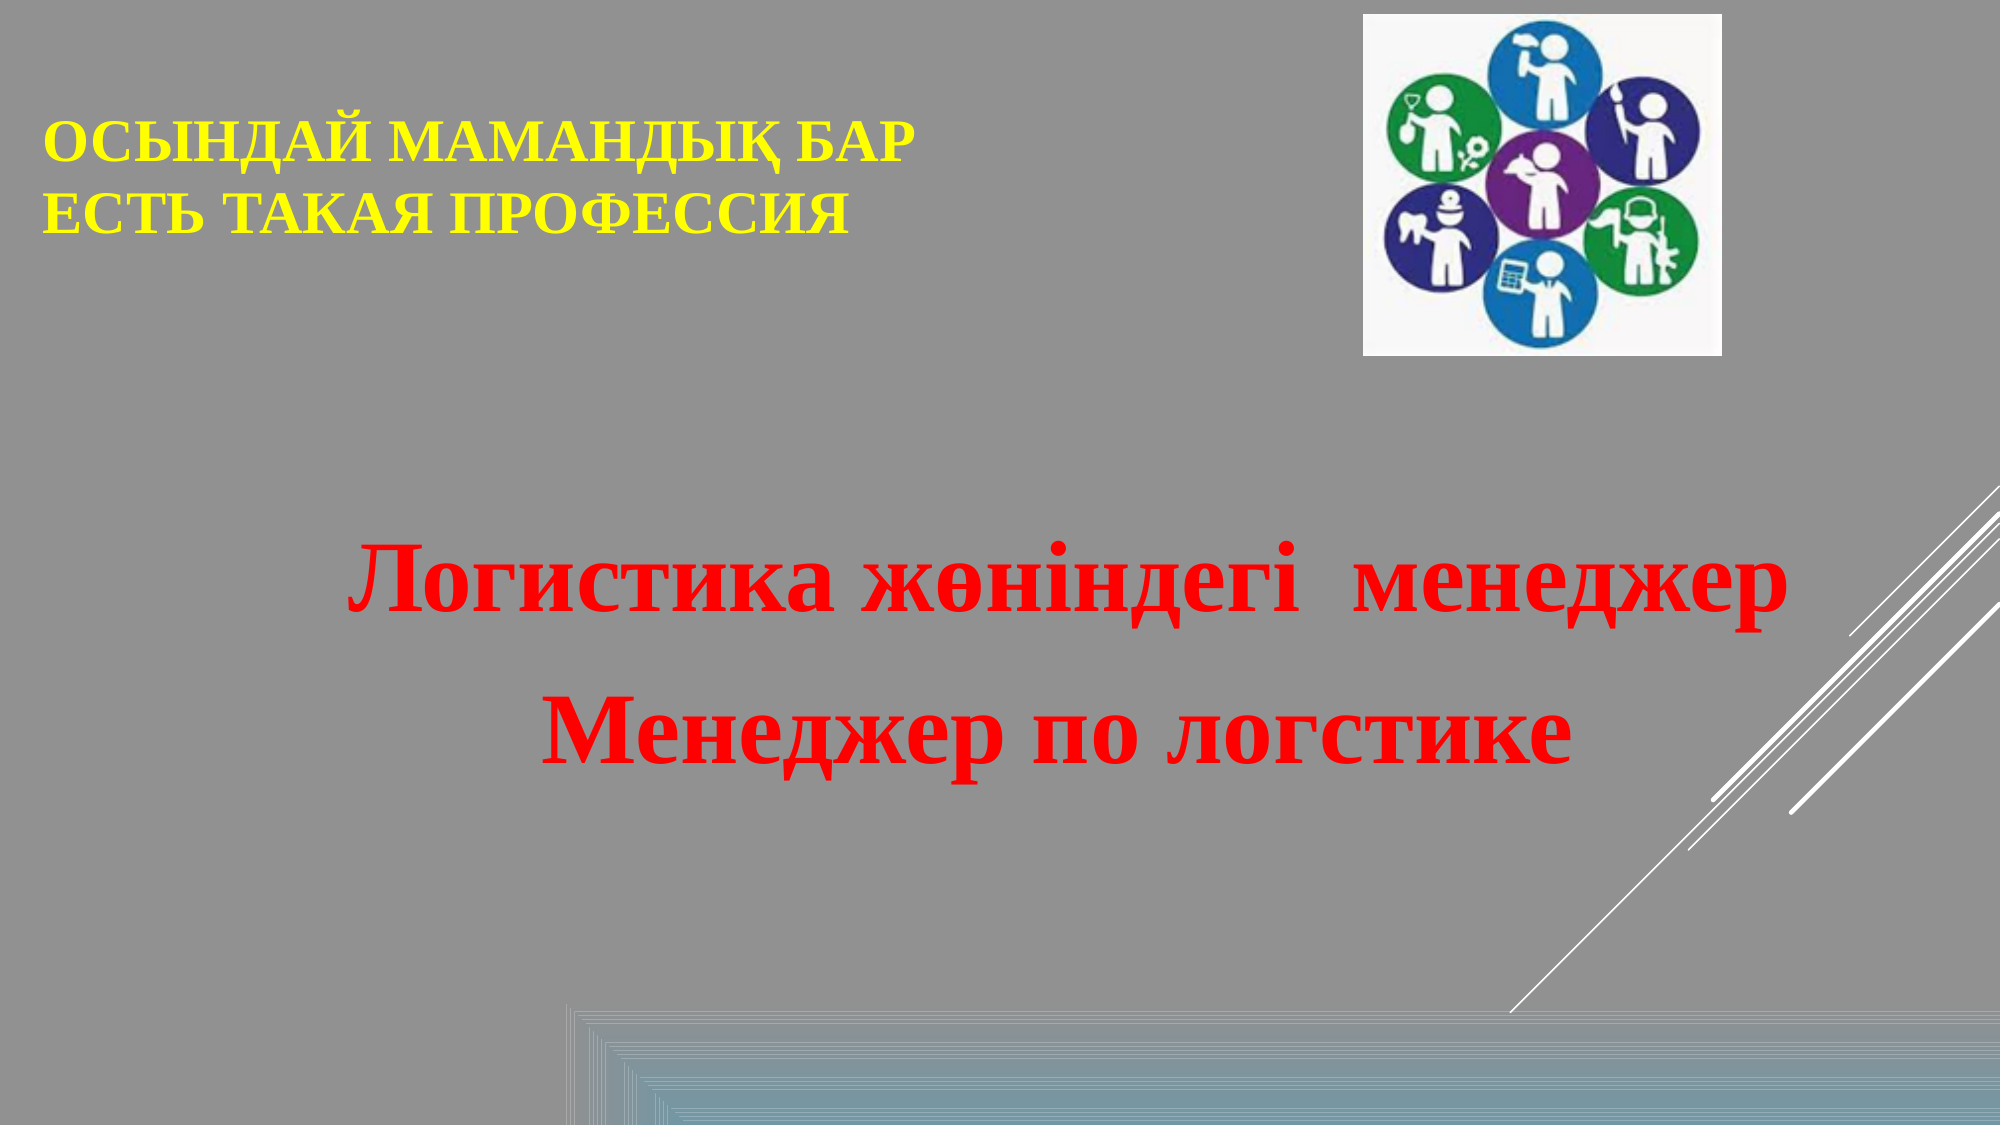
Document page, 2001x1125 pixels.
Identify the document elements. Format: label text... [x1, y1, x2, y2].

picture [1363, 13, 1722, 357]
title ОСЫНДАЙ МАМАНДЫҚ БАР ЕСТЬ ТАКАЯ ПРОФЕССИЯ [27, 91, 1363, 315]
list Логистика жөніндегі менеджер Менеджер по логстике [140, 375, 2000, 792]
